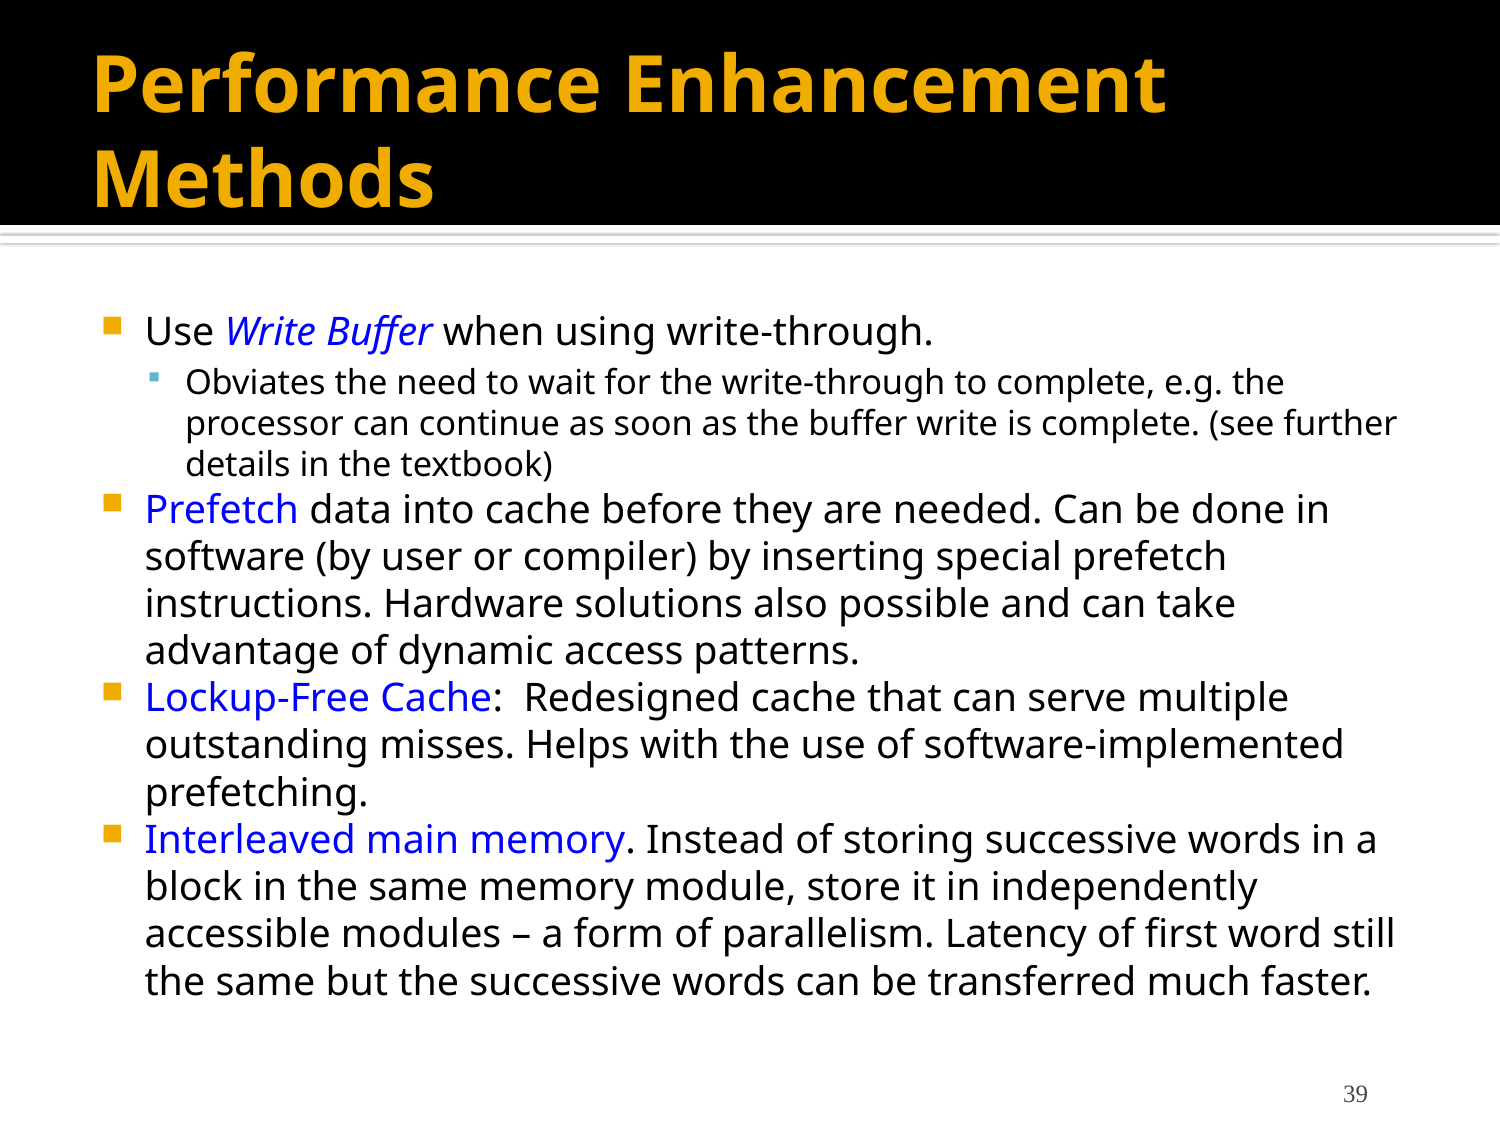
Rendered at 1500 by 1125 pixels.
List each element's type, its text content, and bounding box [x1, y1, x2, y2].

title Performance Enhancement Methods [75, 25, 1425, 231]
slide_number 39 [1262, 1062, 1383, 1108]
list Use Write Buffer when using write-through. Obviates the need to wait for the write-through to complete, e.g. the processor can continue as soon as the buffer write is complete. (see further details in the textbook) Prefetch data into cache before they are needed. Can be done in software (by user or compiler) by inserting special prefetch instructions. Hardware solutions also possible and can take advantage of dynamic access patterns. Lockup-Free Cache: Redesigned cache that can serve multiple outstanding misses. Helps with the use of software-implemented prefetching. Interleaved main memory. Instead of storing successive words in a block in the same memory module, store it in independently accessible modules – a form of parallelism. Latency of first word still the same but the successive words can be transferred much faster. [75, 291, 1425, 1050]
